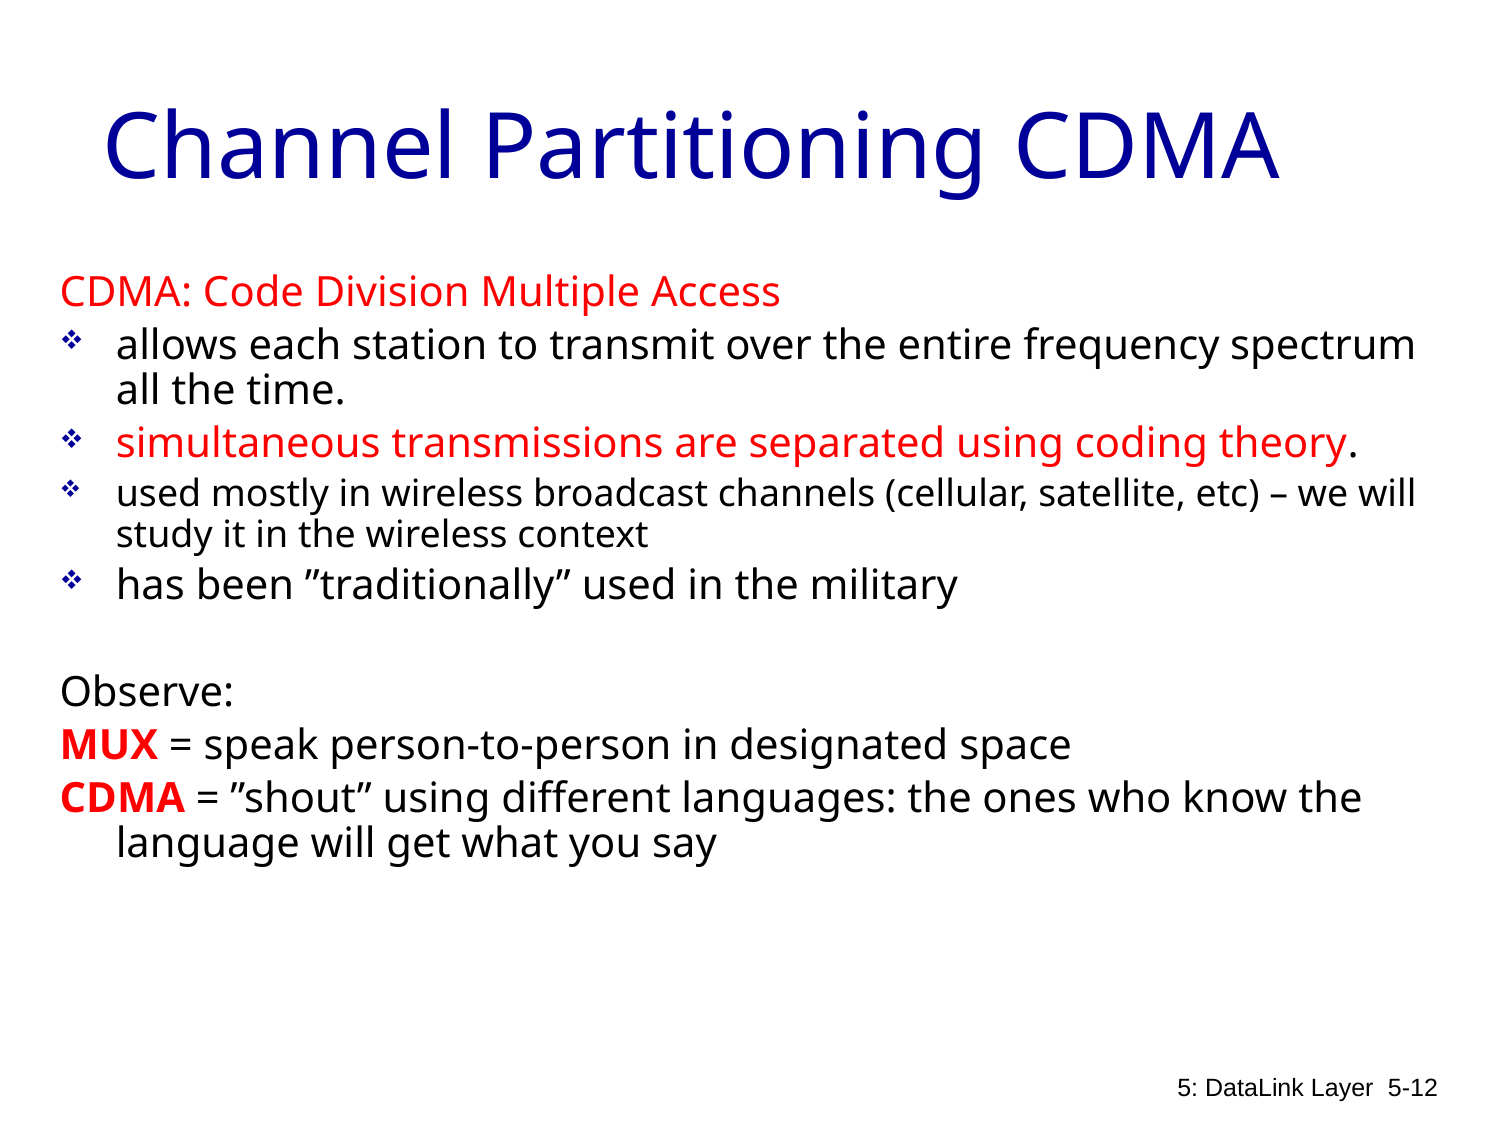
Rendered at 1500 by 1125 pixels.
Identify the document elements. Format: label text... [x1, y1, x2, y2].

slide_number 5-12 [1342, 1064, 1454, 1125]
footer 5: DataLink Layer [914, 1064, 1342, 1125]
list CDMA: Code Division Multiple Access allows each station to transmit over the entire frequency spectrum all the time. simultaneous transmissions are separated using coding theory. used mostly in wireless broadcast channels (cellular, satellite, etc) – we will study it in the wireless context has been ”traditionally” used in the military Observe: MUX = speak person-to-person in designated space CDMA = ”shout” using different languages: the ones who know the language will get what you say [44, 262, 1447, 1045]
title Channel Partitioning CDMA [87, 48, 1363, 236]
